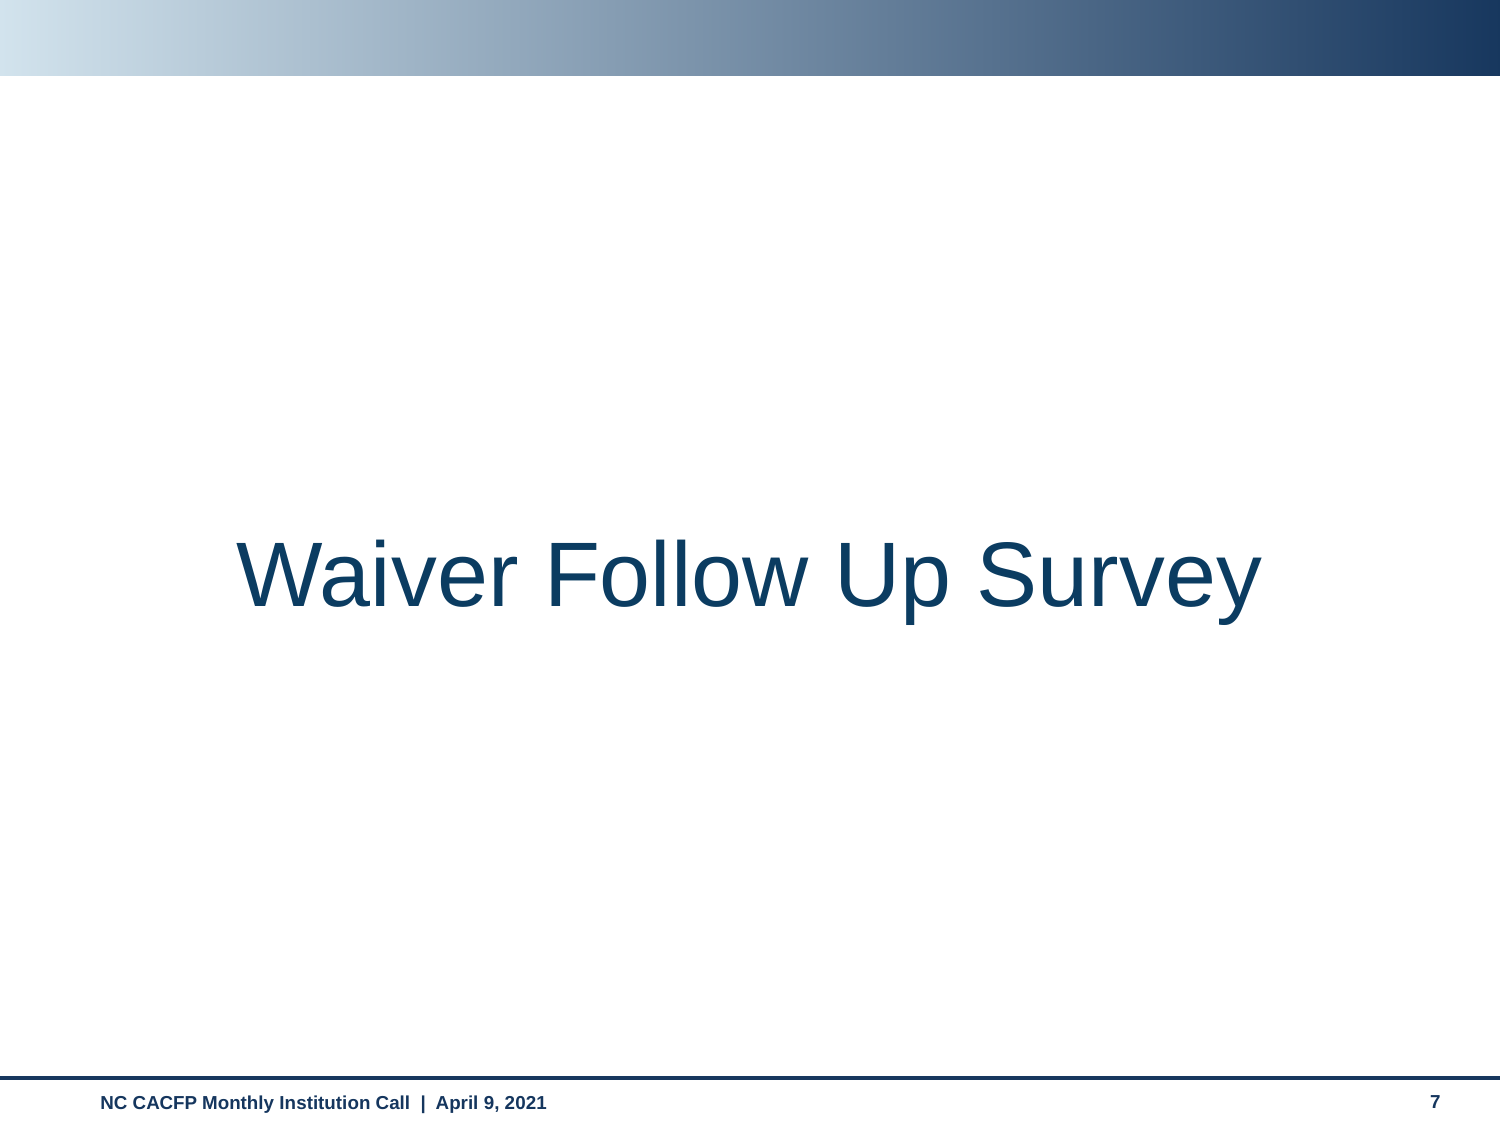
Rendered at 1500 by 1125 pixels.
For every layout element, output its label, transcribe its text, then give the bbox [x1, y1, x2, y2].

list Waiver Follow Up Survey [103, 237, 1398, 1025]
